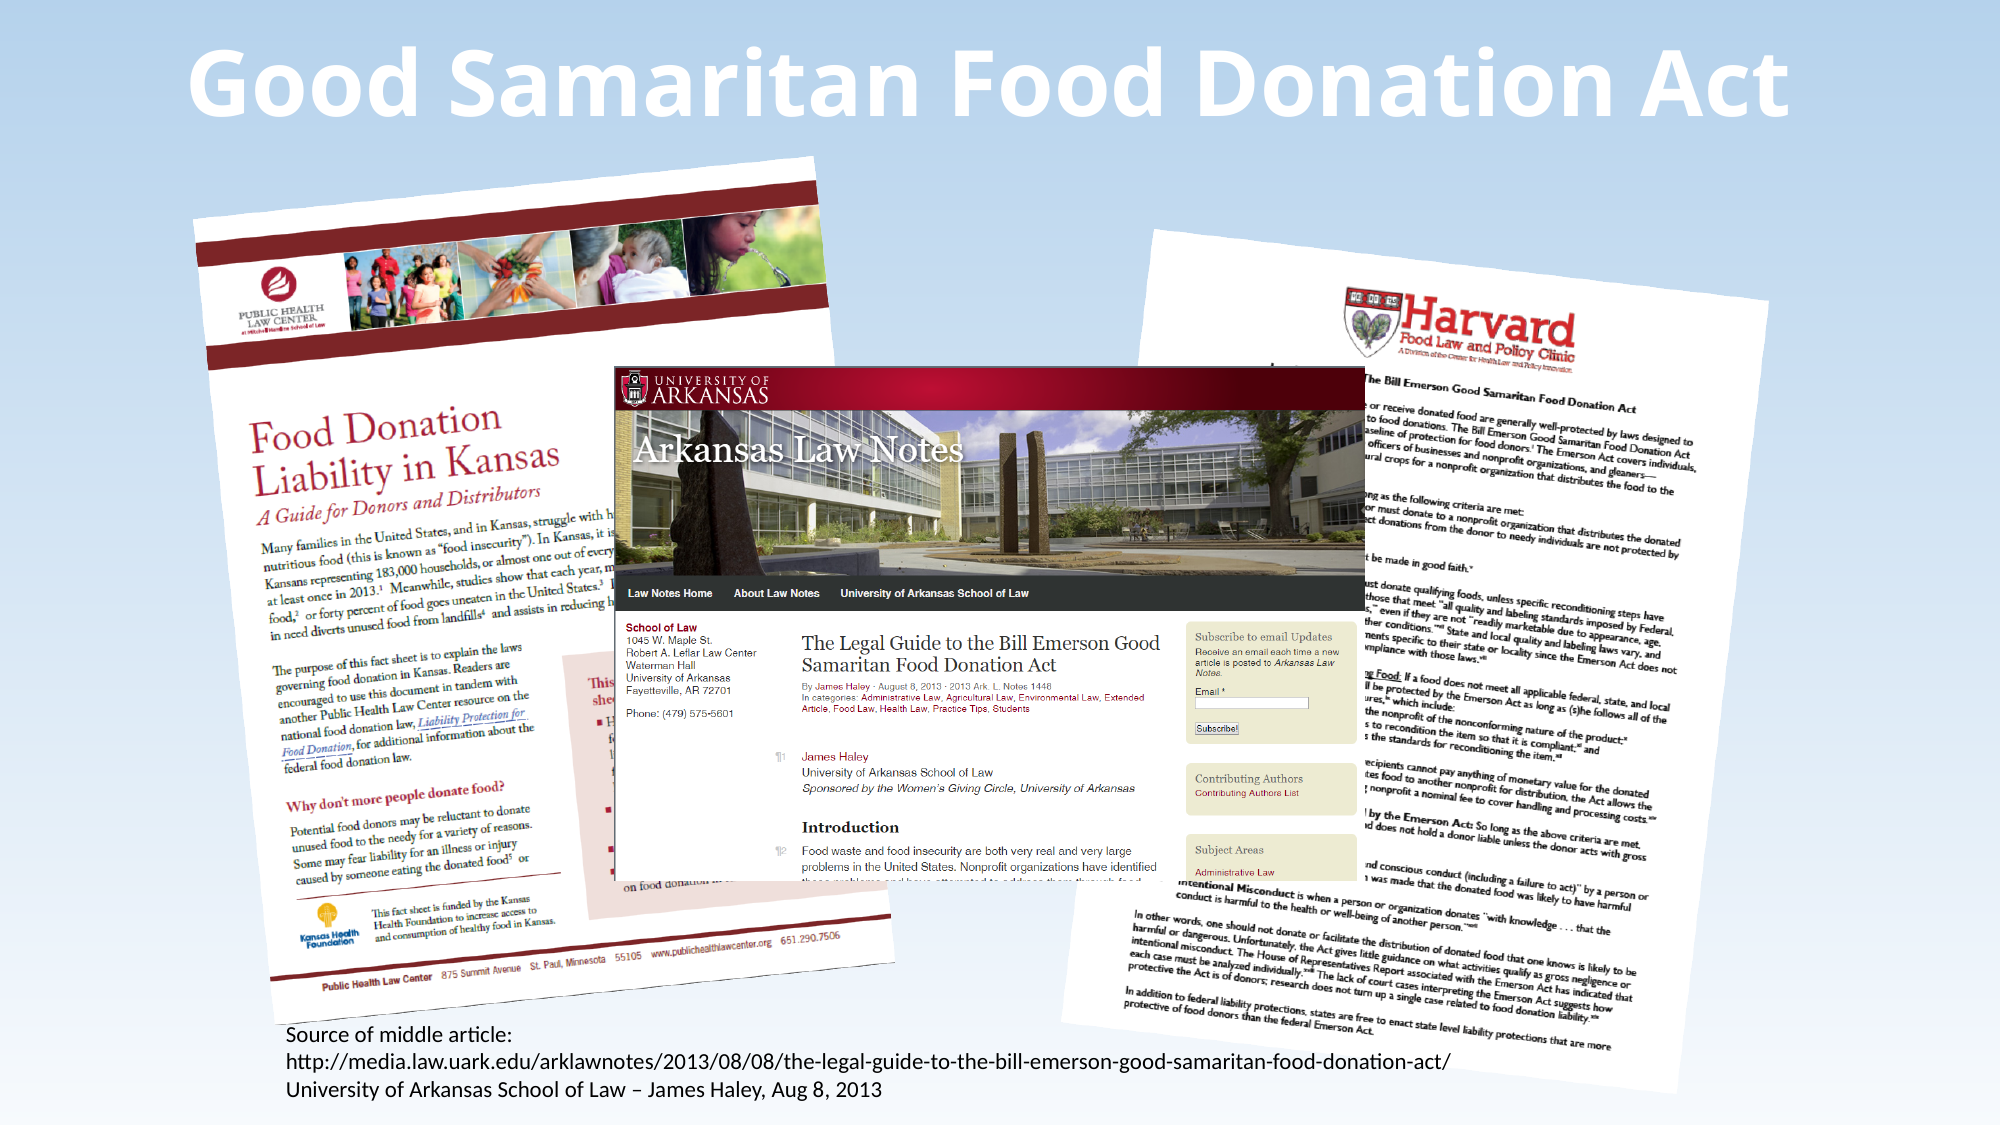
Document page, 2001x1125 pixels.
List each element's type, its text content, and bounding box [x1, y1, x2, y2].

text_box Good Samaritan Food Donation Act [170, 29, 1857, 248]
text_box Source of middle article: http://media.law.uark.edu/arklawnotes/2013/08/08/the-legal-guide-to-the-bill-emerson-good-samaritan-food-donation-act/ University of Arkansas School of Law – James Haley, Aug 8, 2013 [271, 1012, 1663, 1110]
picture [196, 184, 1768, 1093]
